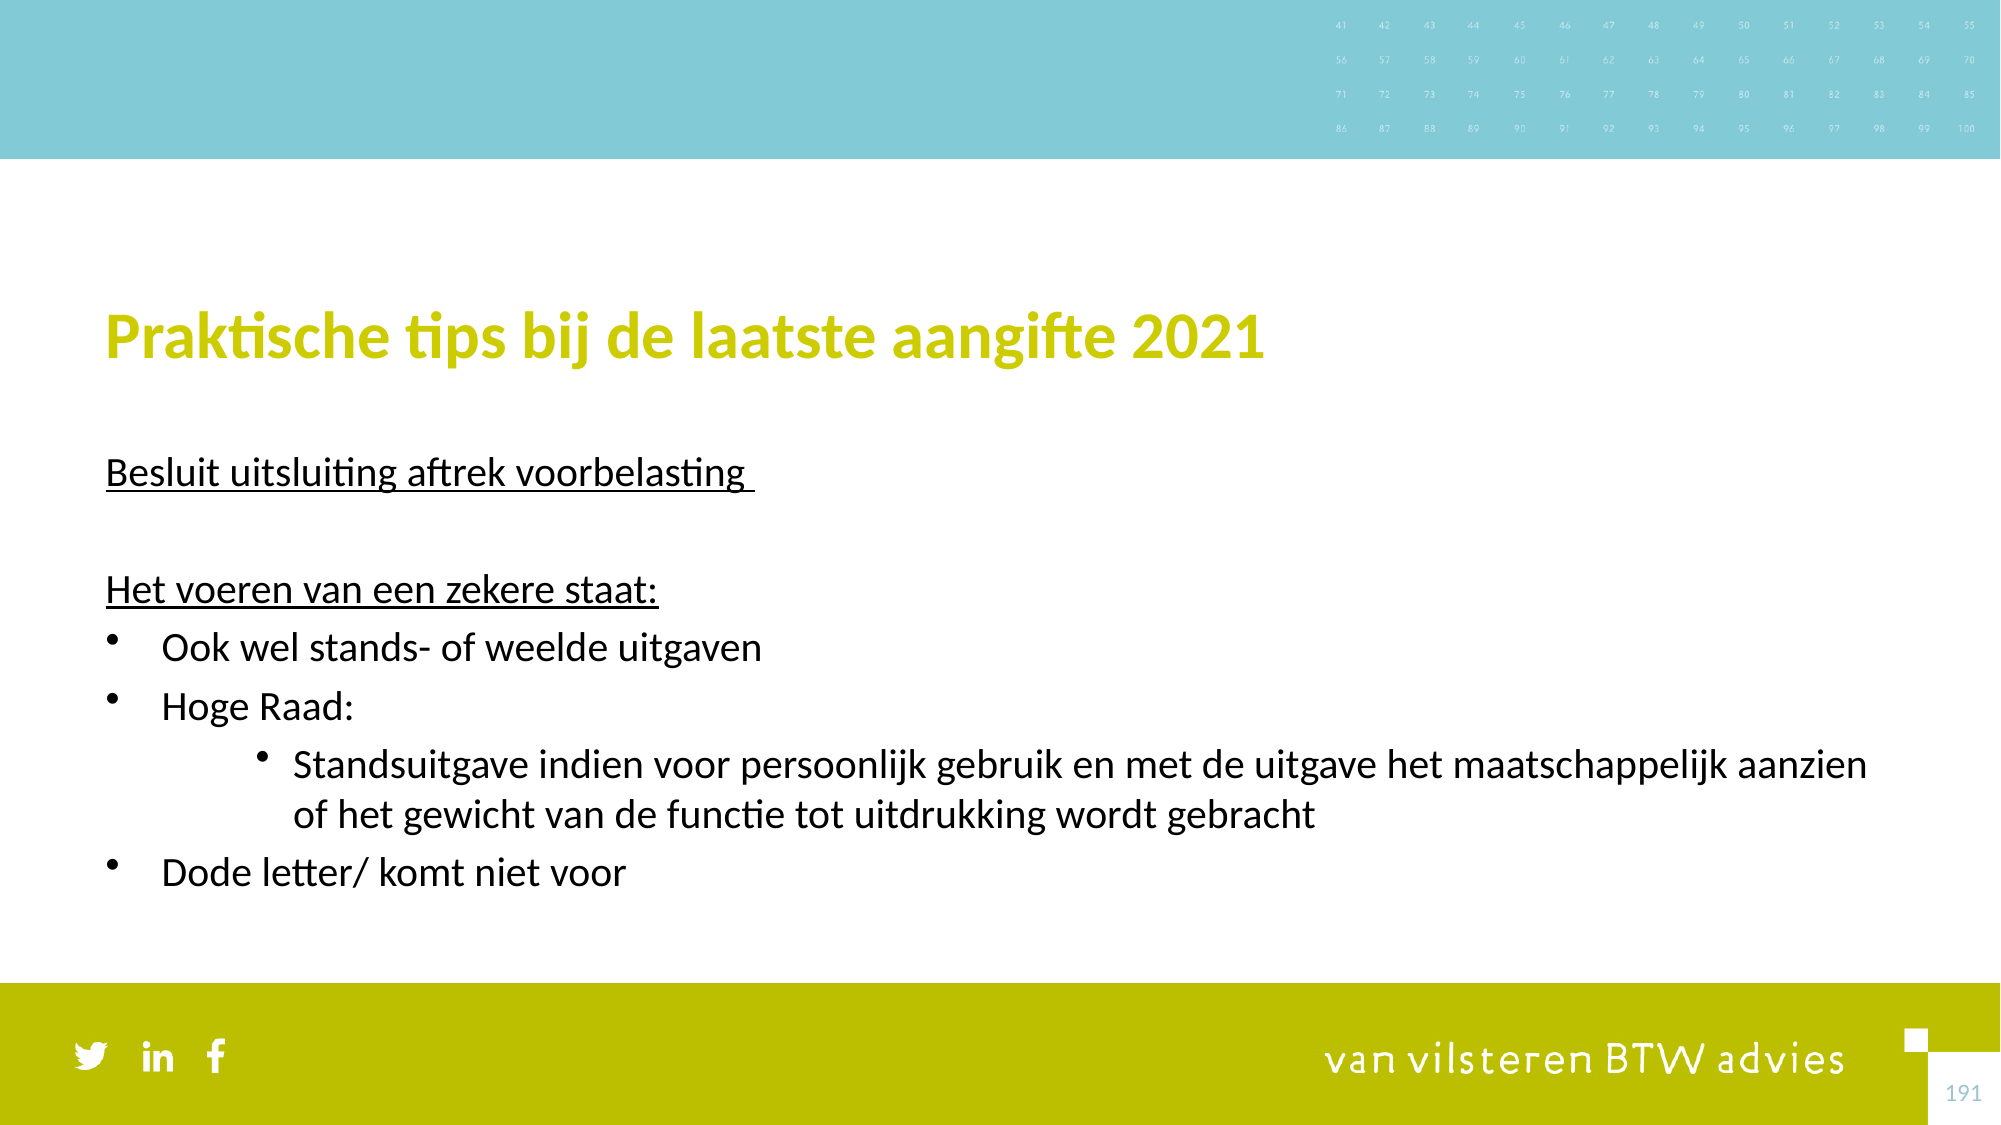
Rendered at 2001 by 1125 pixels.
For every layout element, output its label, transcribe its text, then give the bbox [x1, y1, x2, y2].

title Praktische tips bij de laatste aangifte 2021 [90, 237, 1791, 426]
list Besluit uitsluiting aftrek voorbelasting Het voeren van een zekere staat: Ook wel stands- of weelde uitgaven Hoge Raad: Standsuitgave indien voor persoonlijk gebruik en met de uitgave het maatschappelijk aanzien of het gewicht van de functie tot uitdrukking wordt gebracht Dode letter/ komt niet voor [90, 437, 1910, 1125]
picture [0, 0, 2001, 1125]
